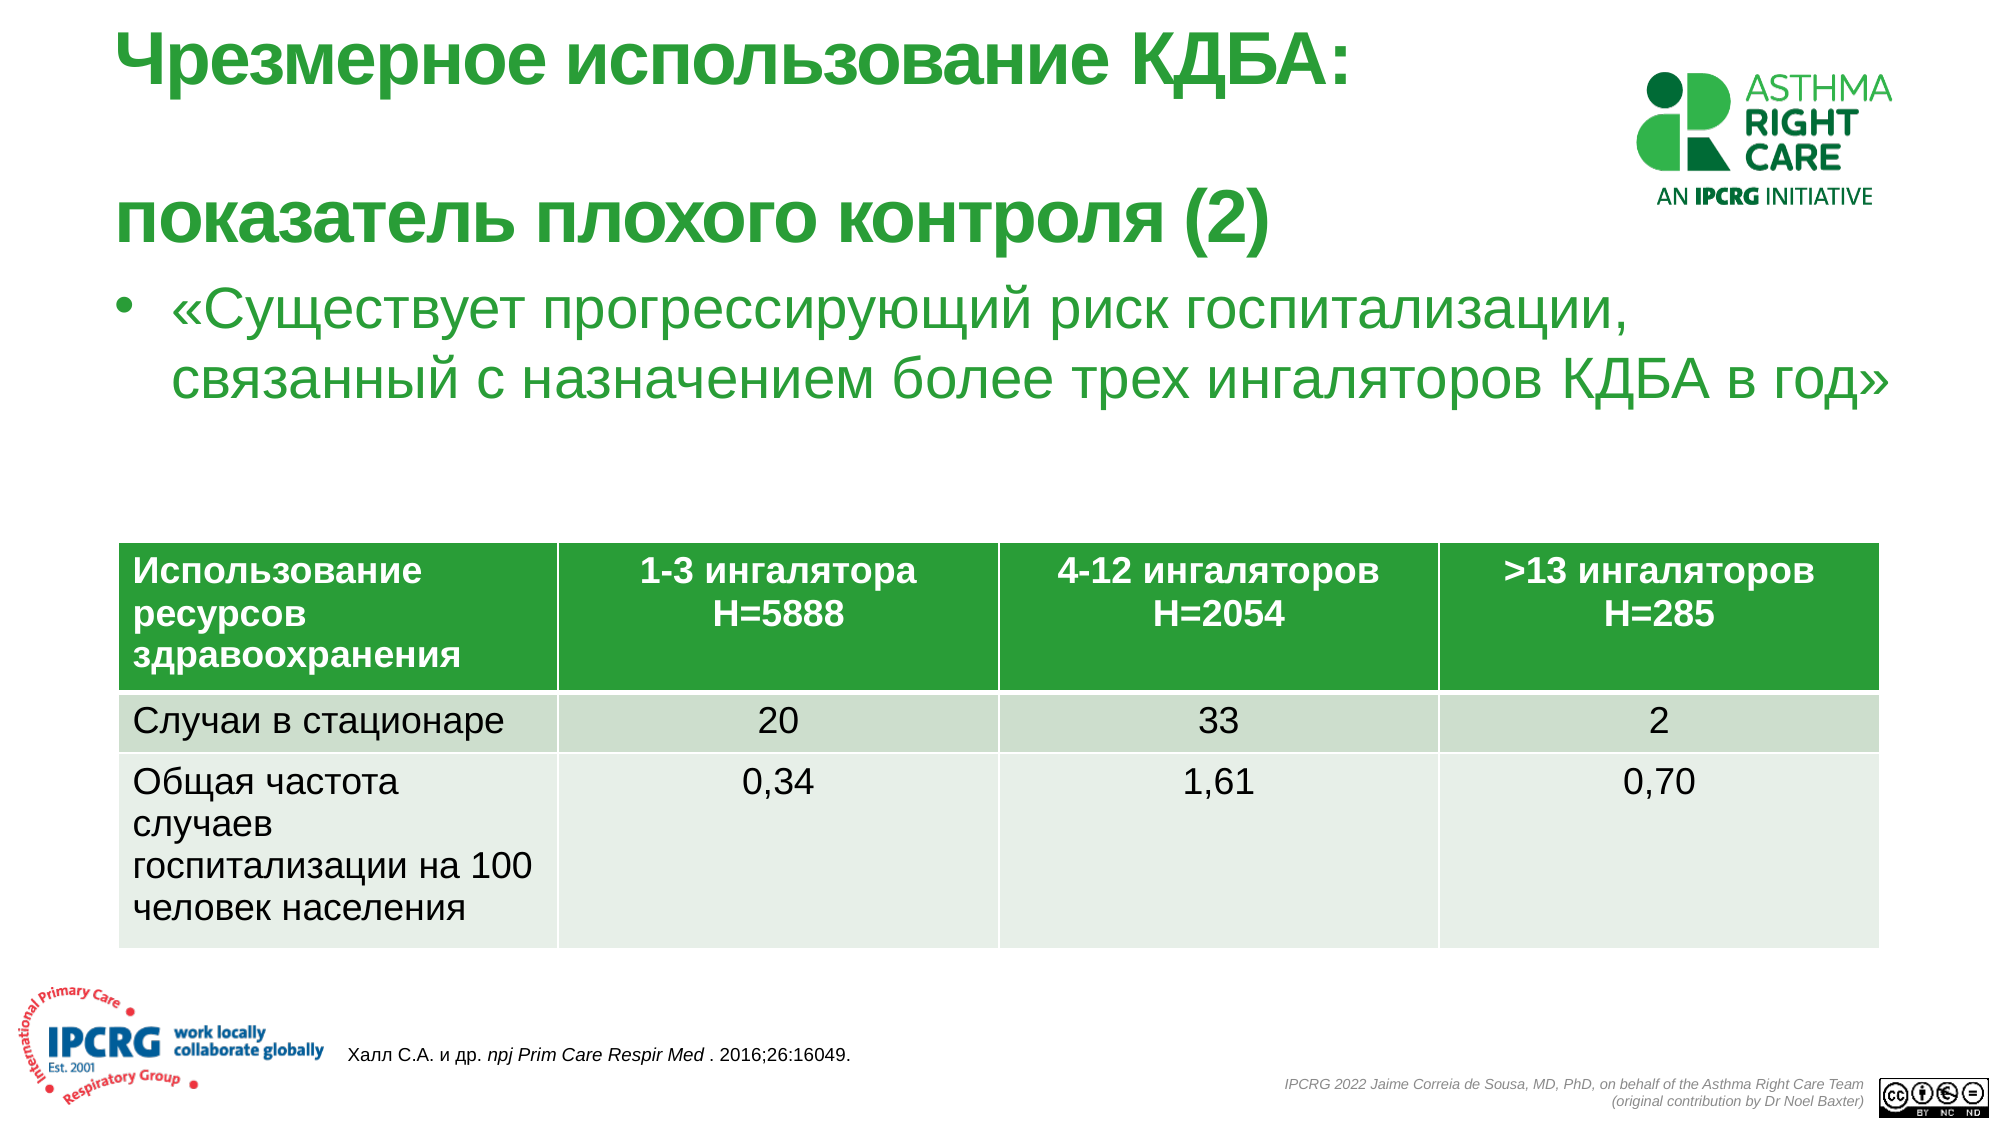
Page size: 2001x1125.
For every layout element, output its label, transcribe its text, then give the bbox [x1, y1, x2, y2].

table_cell 2 [1440, 695, 1879, 752]
picture [1879, 1078, 1989, 1118]
picture [1628, 67, 1900, 210]
table_header 4-12 ингаляторов Н=2054 [1000, 543, 1438, 690]
table_cell Общая частота случаев госпитализации на 100 человек населения [119, 754, 557, 948]
text_box Халл С.А. и др. npj Prim Care Respir Med . 2016;26:16049. [332, 1034, 1620, 1073]
table_cell 0,34 [559, 754, 998, 948]
table_cell 1,61 [1000, 754, 1438, 948]
table_header 1-3 ингалятора Н=5888 [559, 543, 998, 690]
table_cell 33 [1000, 695, 1438, 752]
title Чрезмерное использование КДБА: показатель плохого контроля (2) [99, 45, 1383, 233]
table_header >13 ингаляторов Н=285 [1440, 543, 1879, 690]
table_cell Случаи в стационаре [119, 695, 557, 752]
table_header Использование ресурсов здравоохранения [119, 543, 557, 690]
table_cell 0,70 [1440, 754, 1879, 948]
table_cell 20 [559, 695, 998, 752]
list «Существует прогрессирующий риск госпитализации, связанный с назначением более трех ингаляторов КДБА в год» [99, 262, 1948, 1005]
picture [18, 987, 324, 1105]
